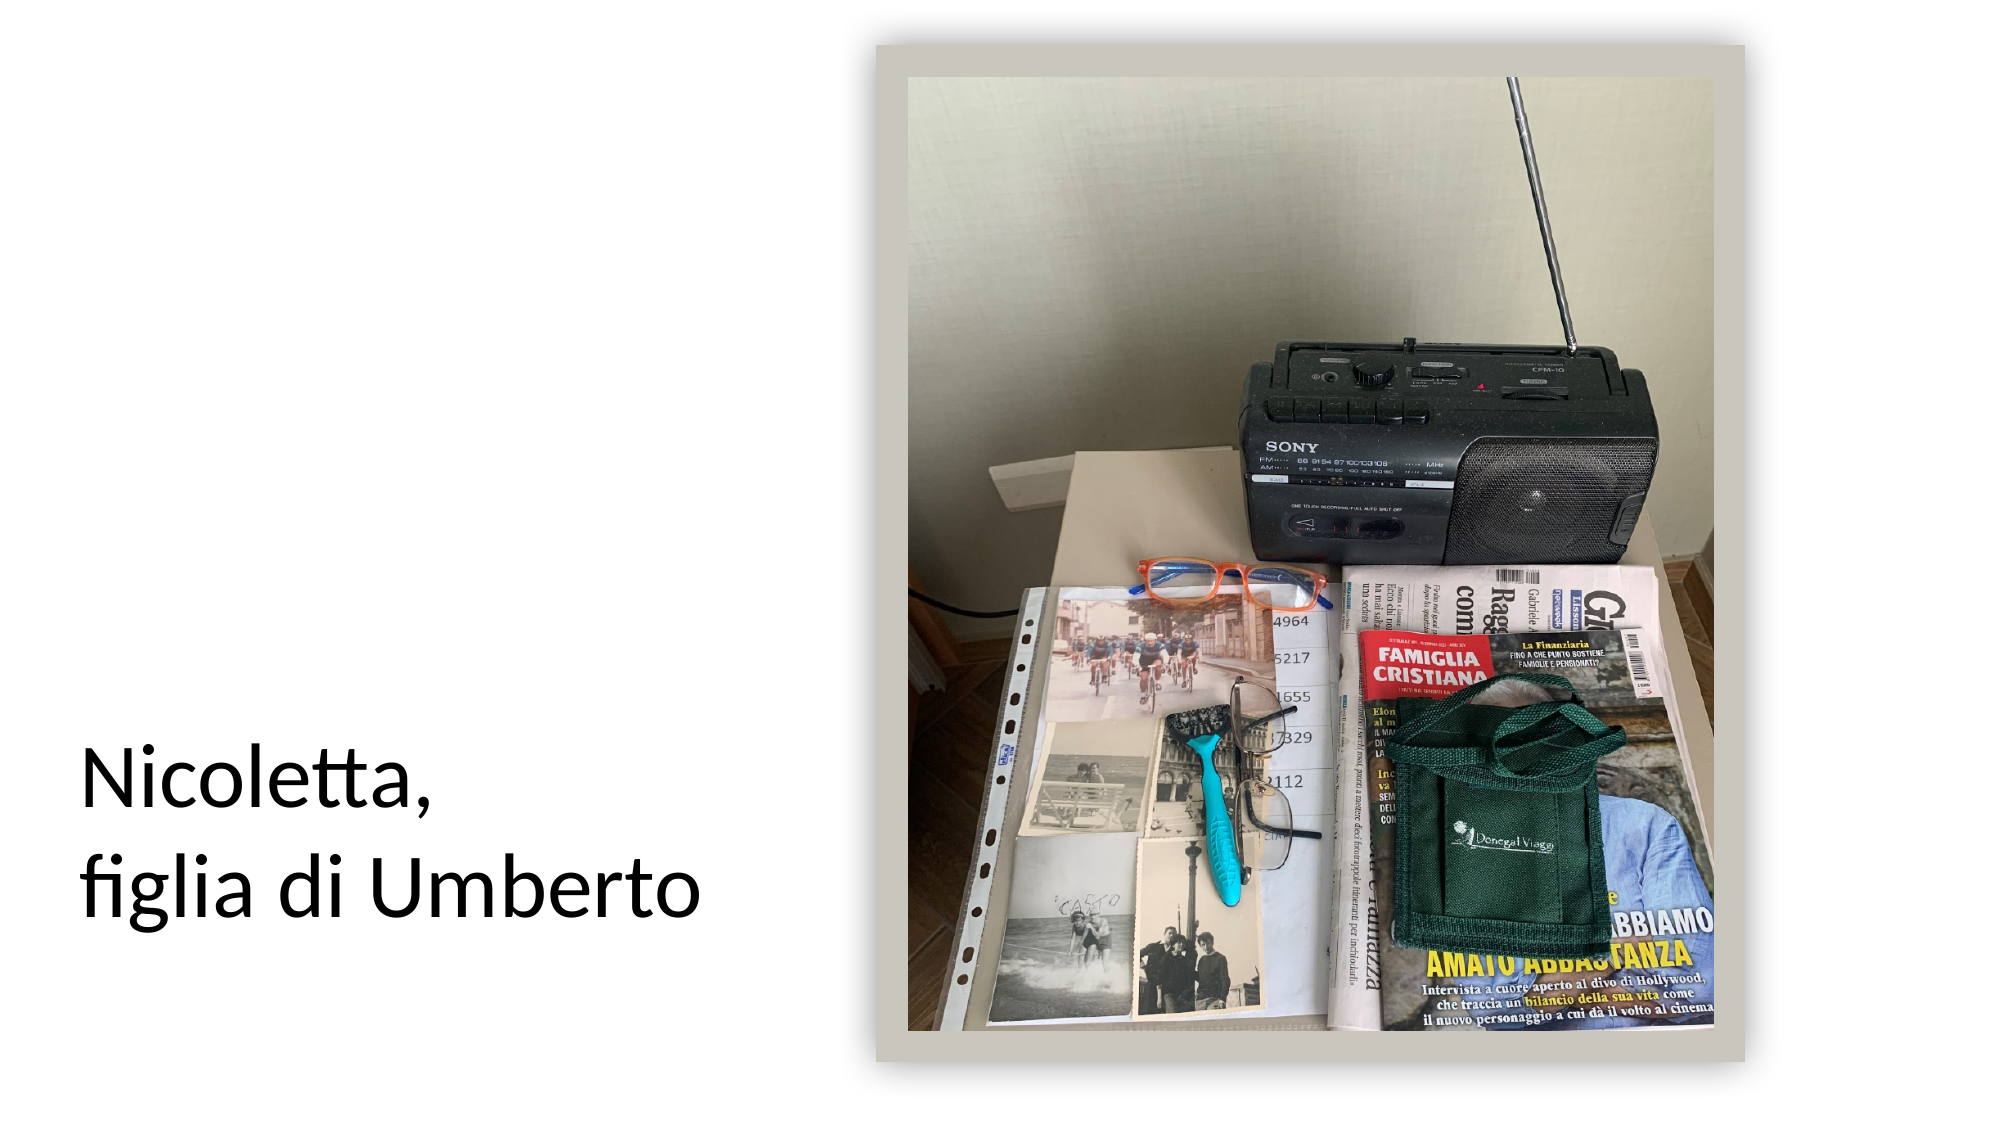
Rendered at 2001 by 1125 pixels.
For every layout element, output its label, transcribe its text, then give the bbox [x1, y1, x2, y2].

text_box Nicoletta, figlia di Umberto [64, 708, 740, 944]
picture [833, 77, 1788, 1031]
